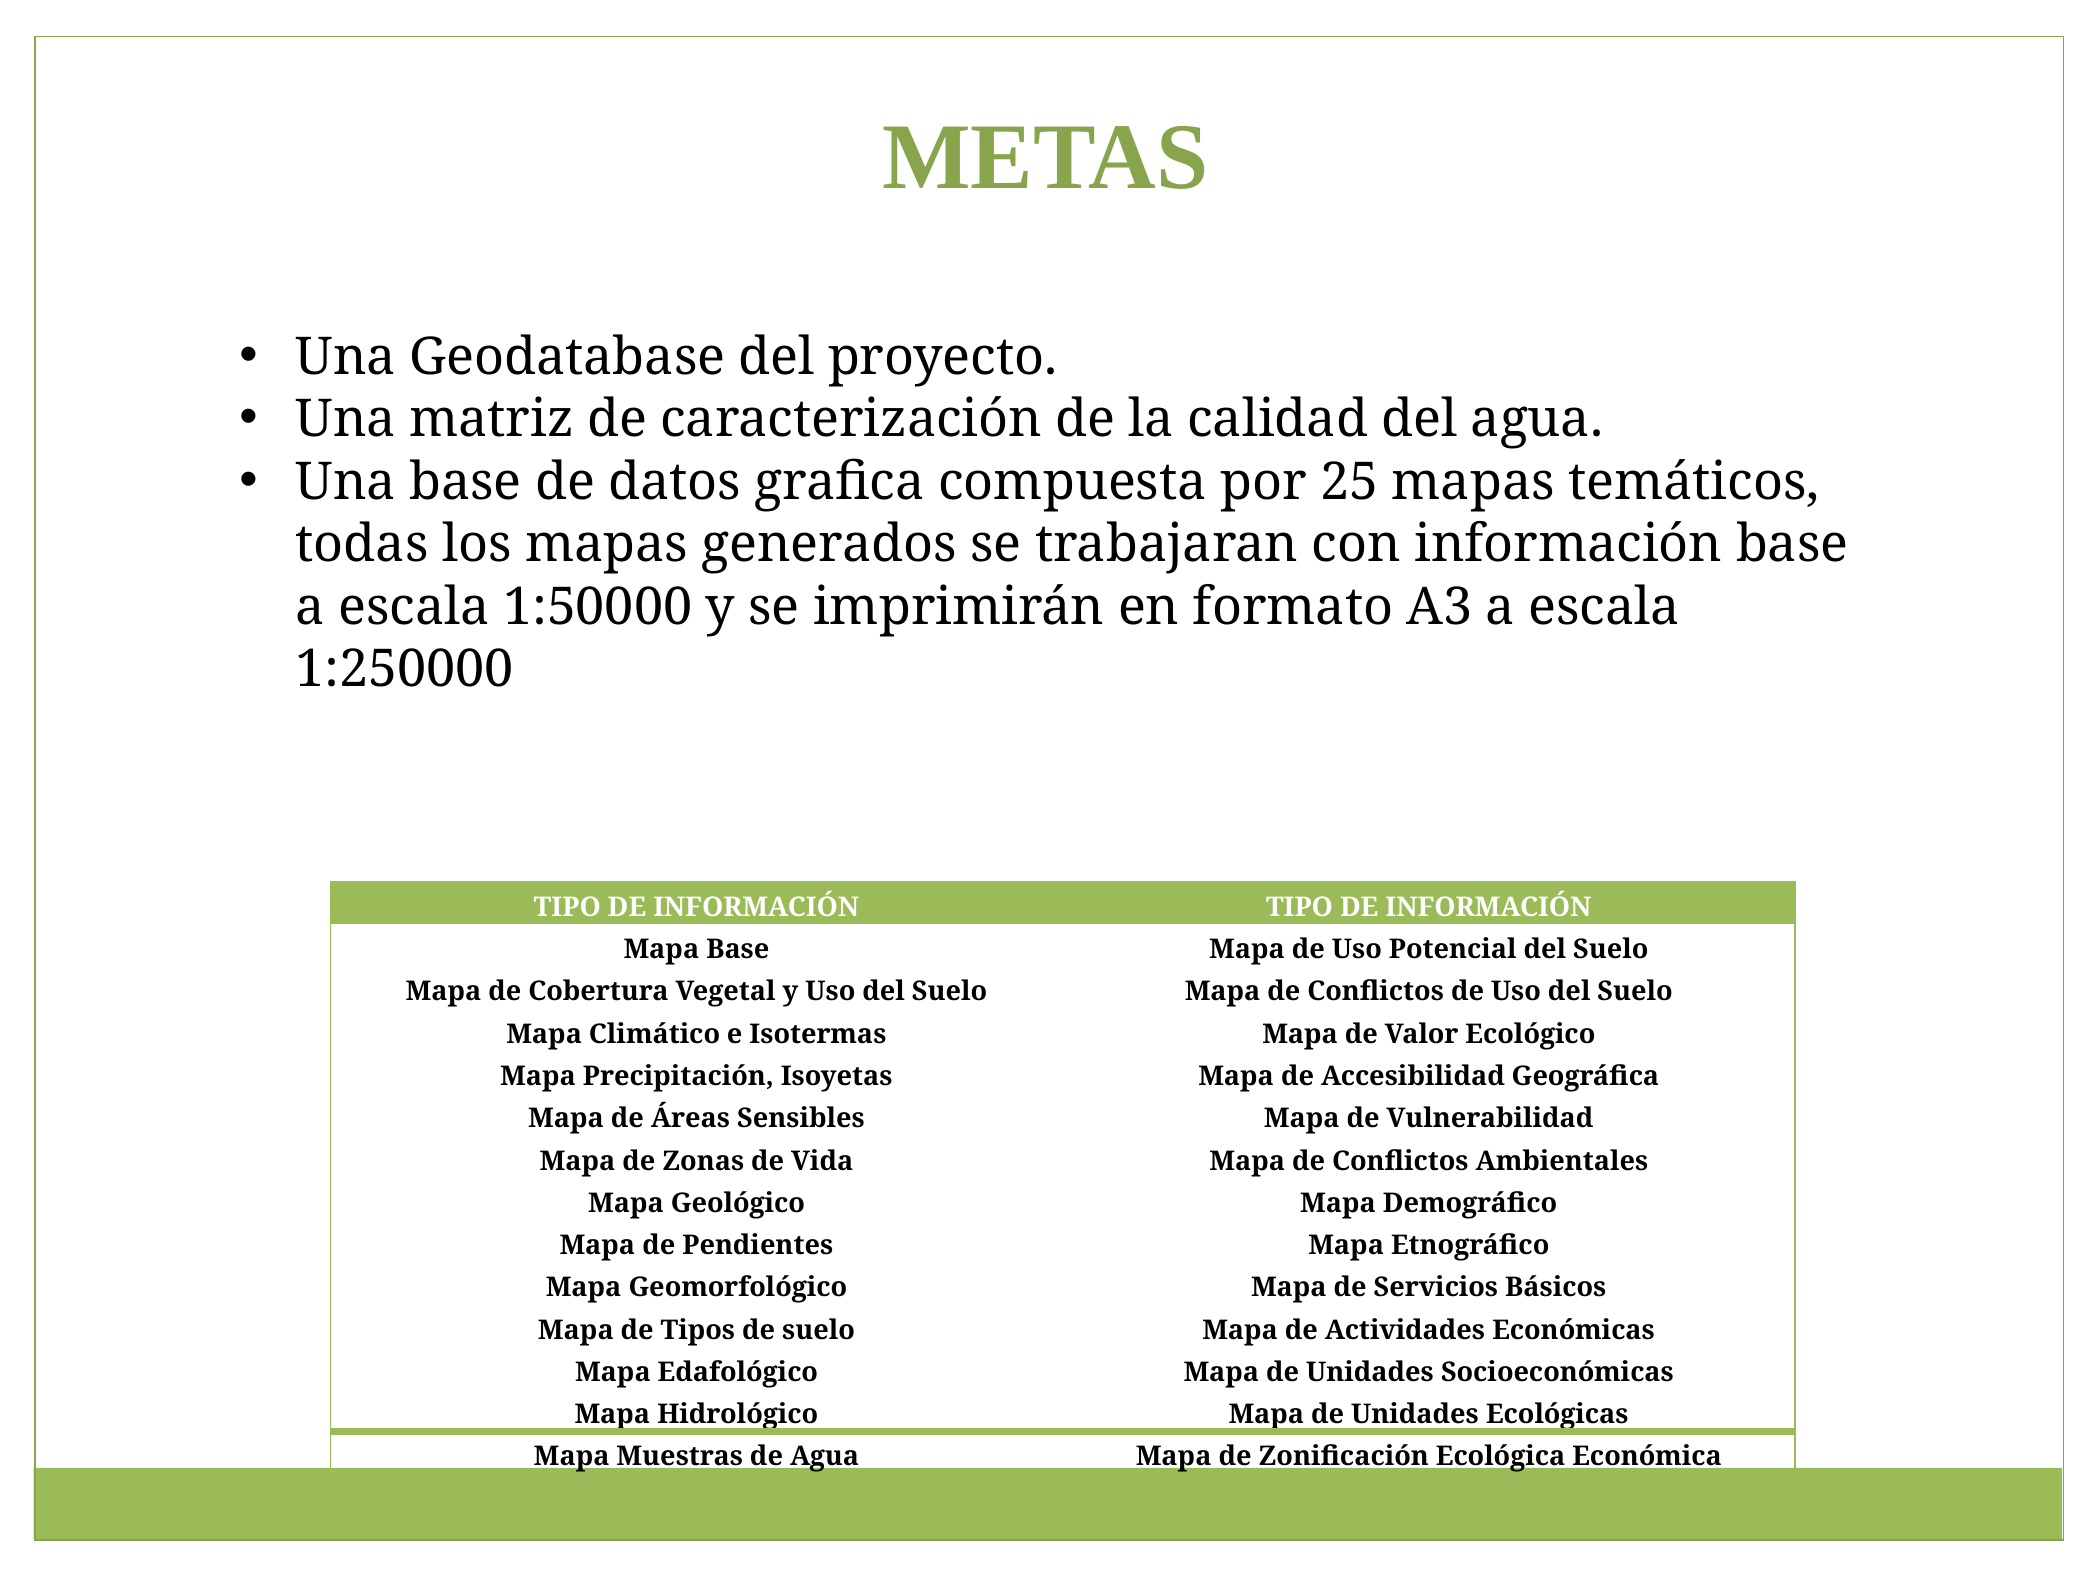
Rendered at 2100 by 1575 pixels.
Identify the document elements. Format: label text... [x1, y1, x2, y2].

table_cell Mapa Demográfico [1063, 1178, 1794, 1220]
table_cell Mapa de Actividades Económicas [1063, 1305, 1794, 1347]
table_header TIPO DE INFORMACIÓN [1063, 883, 1794, 924]
table_cell Mapa de Zonificación Ecológica Económica [1063, 1435, 1794, 1473]
table_cell Mapa Etnográfico [1063, 1220, 1794, 1263]
table_cell Mapa de Valor Ecológico [1063, 1009, 1794, 1051]
table_cell Mapa de Tipos de suelo [331, 1305, 1063, 1347]
text_box Una Geodatabase del proyecto. Una matriz de caracterización de la calidad del agua. Una base de datos grafica compuesta por 25 mapas temáticos, todas los mapas generados se trabajaran con información base a escala 1:50000 y se imprimirán en formato A3 a escala 1:250000 [224, 315, 1901, 705]
table_cell Mapa Geológico [331, 1178, 1063, 1220]
table_header TIPO DE INFORMACIÓN [331, 883, 1063, 924]
table_cell Mapa Edafológico [331, 1347, 1063, 1389]
table_cell Mapa de Vulnerabilidad [1063, 1093, 1794, 1136]
table_cell Mapa de Conflictos de Uso del Suelo [1063, 967, 1794, 1009]
table_cell Mapa Base [331, 924, 1063, 967]
table_cell Mapa de Unidades Socioeconómicas [1063, 1347, 1794, 1389]
table_cell Mapa de Servicios Básicos [1063, 1263, 1794, 1305]
text_box METAS [65, 43, 2026, 218]
table_cell Mapa de Zonas de Vida [331, 1136, 1063, 1178]
table_cell Mapa de Accesibilidad Geográfica [1063, 1051, 1794, 1093]
table_cell Mapa de Unidades Ecológicas [1063, 1389, 1794, 1428]
table_cell Mapa Muestras de Agua [331, 1435, 1063, 1473]
table_cell Mapa de Uso Potencial del Suelo [1063, 924, 1794, 967]
table_cell Mapa Geomorfológico [331, 1263, 1063, 1305]
table_cell Mapa Hidrológico [331, 1389, 1063, 1428]
table_cell Mapa de Áreas Sensibles [331, 1093, 1063, 1136]
table_cell Mapa de Pendientes [331, 1220, 1063, 1263]
table_cell Mapa Climático e Isotermas [331, 1009, 1063, 1051]
table_cell Mapa Precipitación, Isoyetas [331, 1051, 1063, 1093]
table_cell Mapa de Conflictos Ambientales [1063, 1136, 1794, 1178]
table_cell Mapa de Cobertura Vegetal y Uso del Suelo [331, 967, 1063, 1009]
